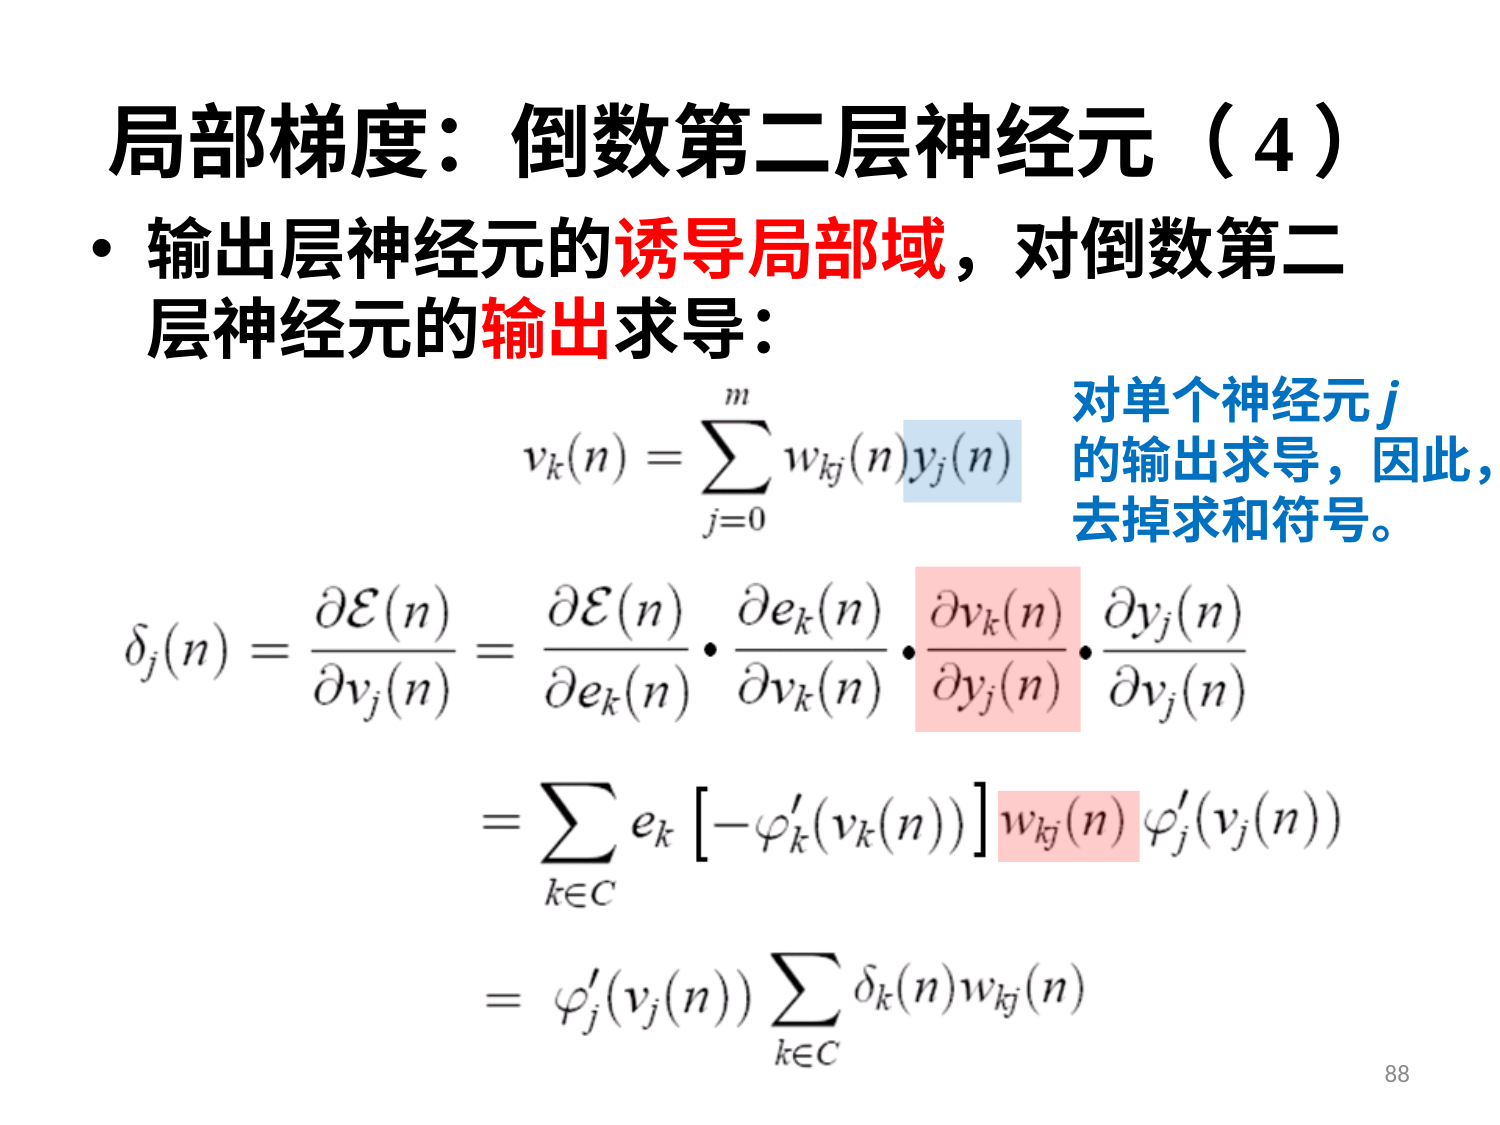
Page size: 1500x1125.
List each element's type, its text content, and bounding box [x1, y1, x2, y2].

title 局部梯度：倒数第二层神经元（4） [75, 45, 1425, 199]
text_box 对单个神经元j 的输出求导，因此，去掉求和符号。 [1057, 361, 1489, 557]
picture [513, 372, 1019, 551]
list 输出层神经元的诱导局部域，对倒数第二层神经元的输出求导： [75, 199, 1425, 942]
slide_number 88 [1074, 1042, 1425, 1103]
picture [111, 566, 1350, 1083]
